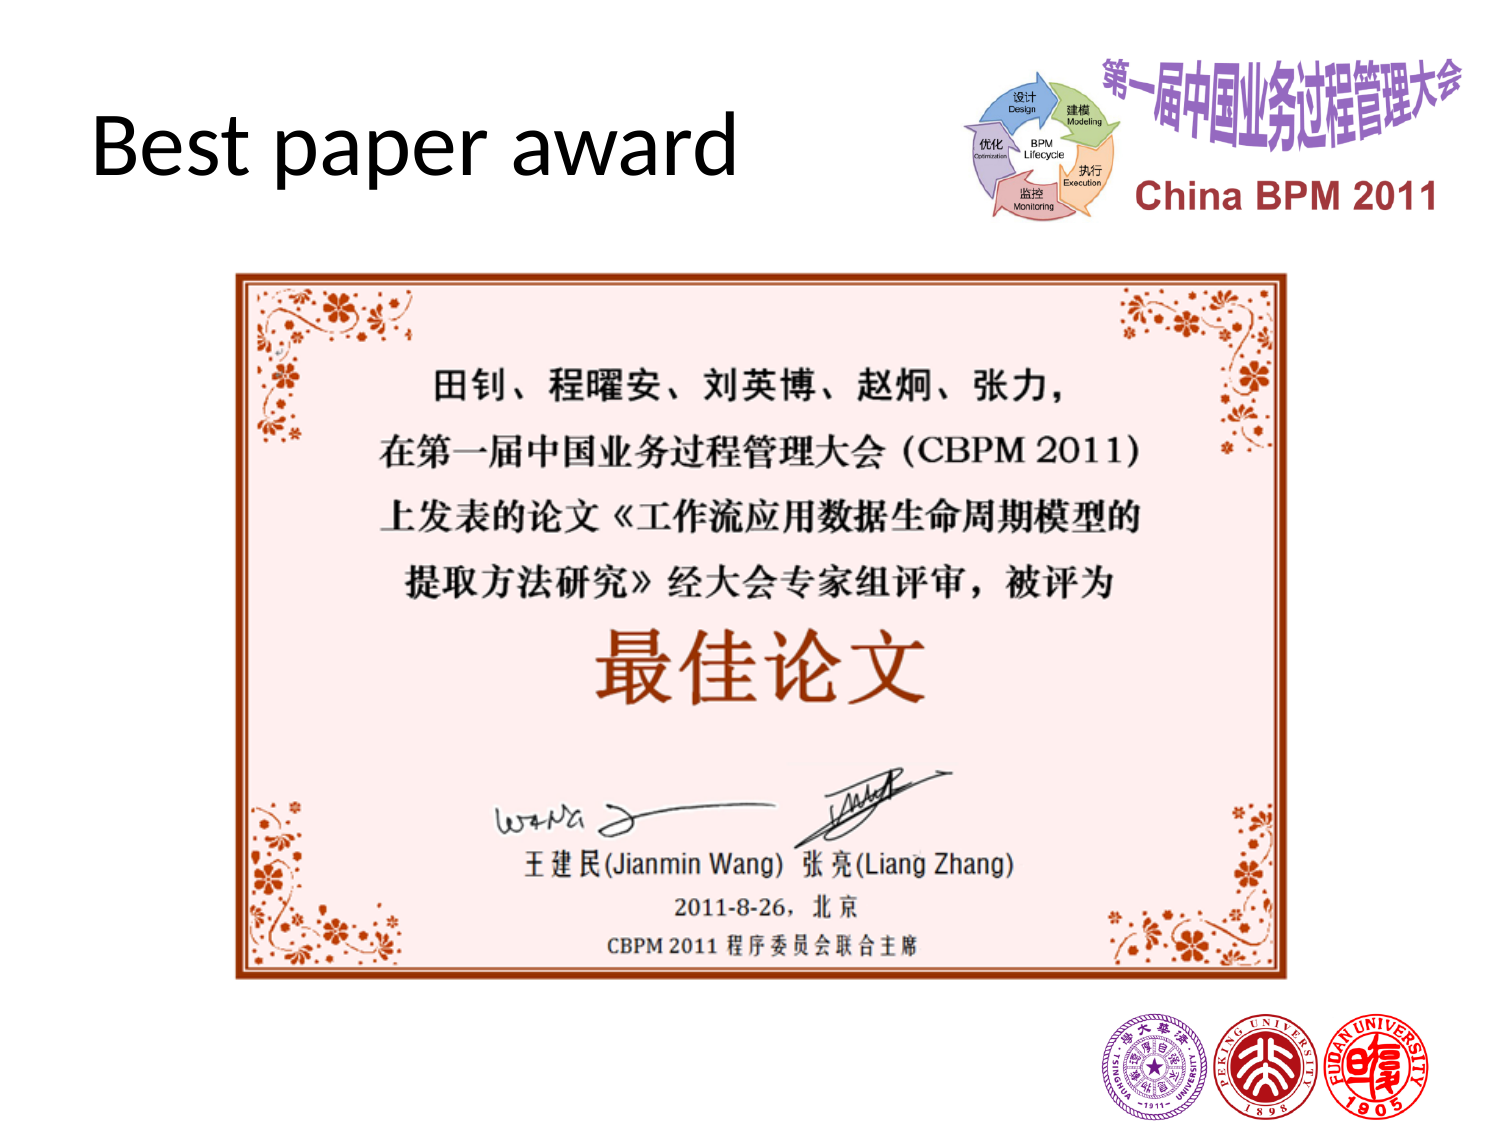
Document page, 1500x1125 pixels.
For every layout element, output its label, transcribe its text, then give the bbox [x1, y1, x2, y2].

title Best paper award [75, 45, 950, 233]
picture [200, 241, 1325, 1009]
picture [1101, 1011, 1430, 1122]
picture [960, 50, 1465, 223]
